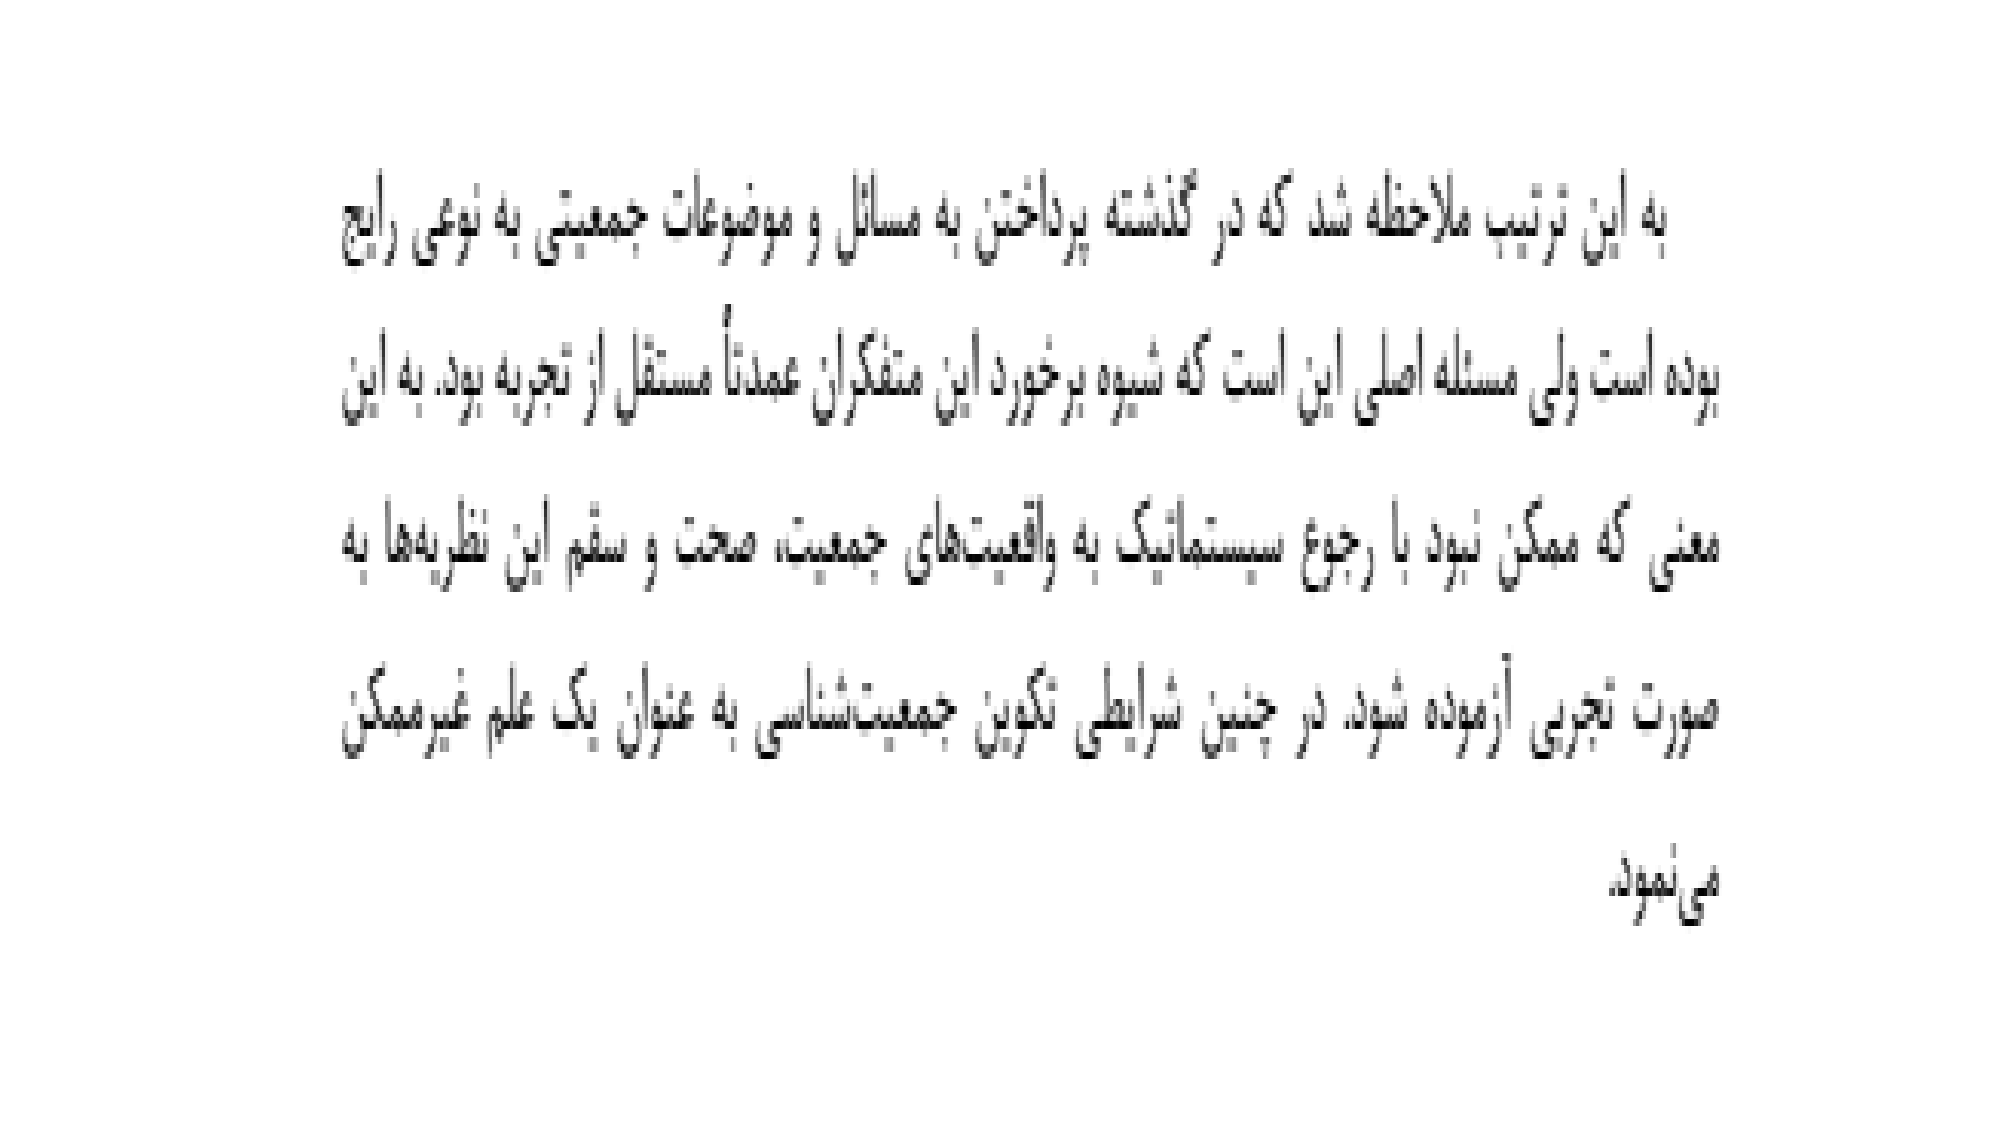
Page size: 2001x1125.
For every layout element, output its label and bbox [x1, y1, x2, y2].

picture [312, 115, 1747, 957]
